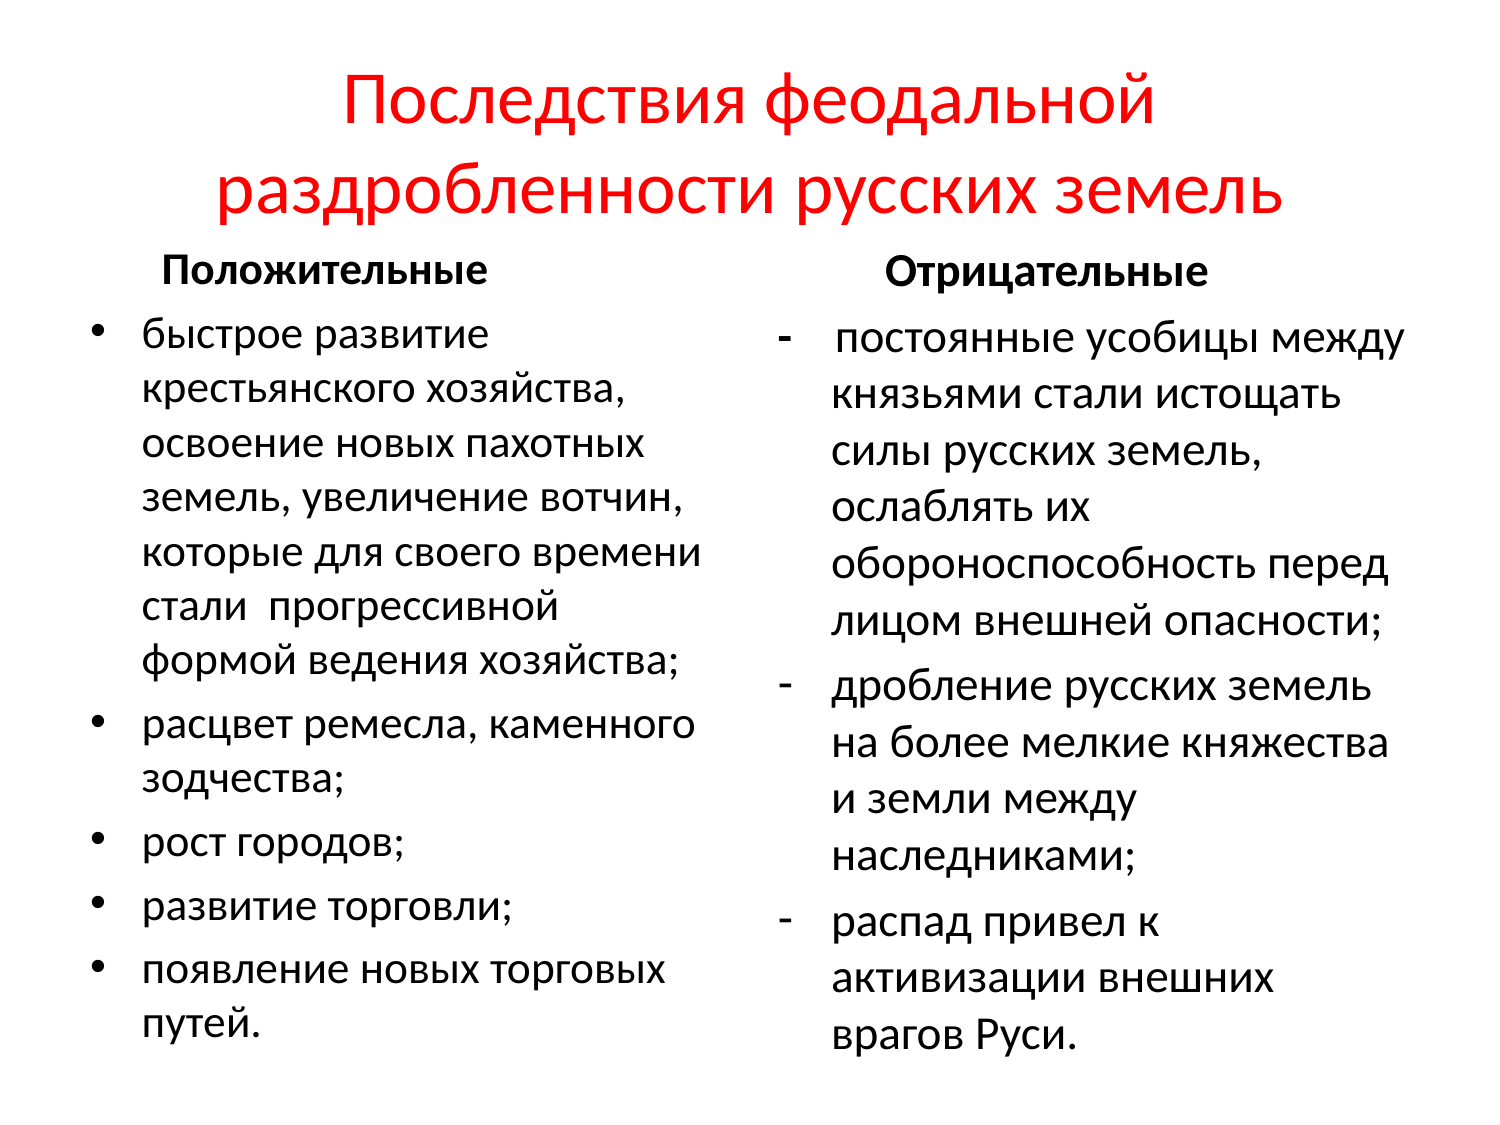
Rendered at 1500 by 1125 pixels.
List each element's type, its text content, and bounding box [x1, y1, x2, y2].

list Отрицательные - постоянные усобицы между князьями стали истощать силы русских земель, ослаблять их обороноспособность перед лицом внешней опасности; дробление русских земель на более мелкие княжества и земли между наследниками; распад привел к активизации внешних врагов Руси. [762, 231, 1425, 1071]
title Последствия феодальной раздробленности русских земель [75, 45, 1425, 233]
list Положительные быстрое развитие крестьянского хозяйства, освоение новых пахотных земель, увеличение вотчин, которые для своего времени стали прогрессивной формой ведения хозяйства; расцвет ремесла, каменного зодчества; рост городов; развитие торговли; появление новых торговых путей. [75, 231, 738, 1071]
